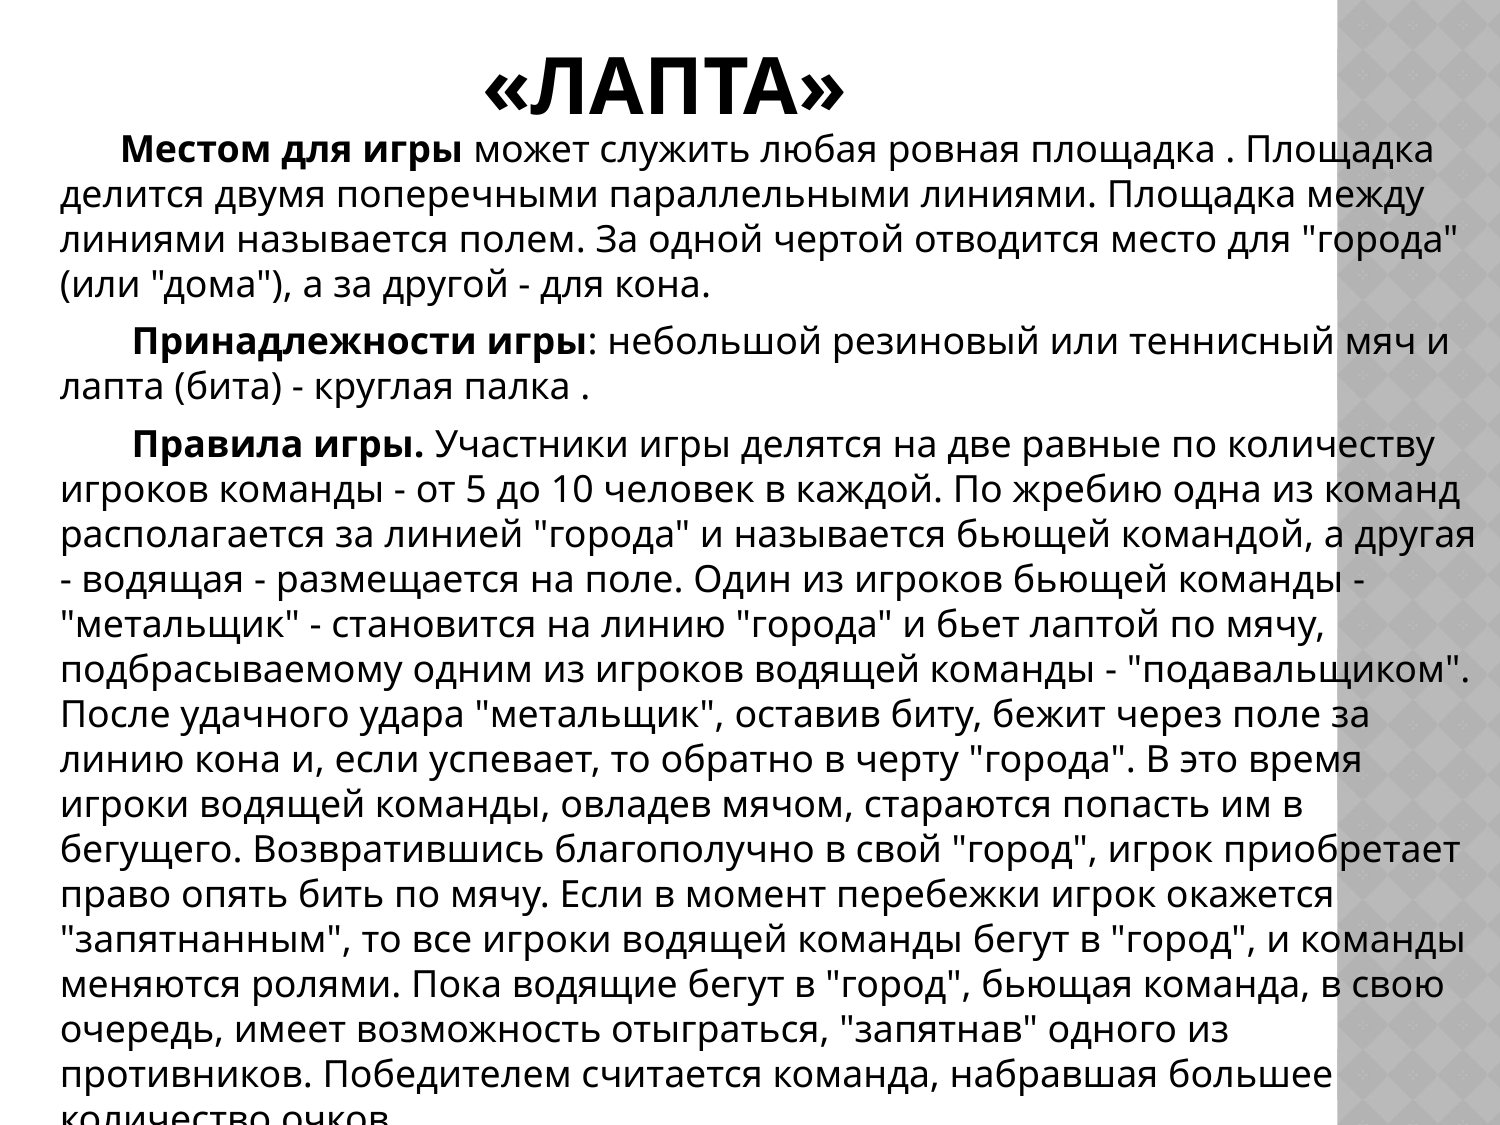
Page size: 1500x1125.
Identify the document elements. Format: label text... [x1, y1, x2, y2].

title «Лапта» [0, 35, 1350, 117]
list Местом для игры может служить любая ровная площадка . Площадка делится двумя поперечными параллельными линиями. Площадка между линиями называется полем. За одной чертой отводится место для "города" (или "дома"), а за другой - для кона. Принадлежности игры: небольшой резиновый или теннисный мяч и лапта (бита) - круглая палка . Правила игры. Участники игры делятся на две равные по количеству игроков команды - от 5 до 10 человек в каждой. По жребию одна из команд располагается за линией "города" и называется бьющей командой, а другая - водящая - размещается на поле. Один из игроков бьющей команды - "метальщик" - становится на линию "города" и бьет лаптой по мячу, подбрасываемому одним из игроков водящей команды - "подавальщиком". После удачного удара "метальщик", оставив биту, бежит через поле за линию кона и, если успевает, то обратно в черту "города". В это время игроки водящей команды, овладев мячом, стараются попасть им в бегущего. Возвратившись благополучно в свой "город", игрок приобретает право опять бить по мячу. Если в момент перебежки игрок окажется "запятнанным", то все игроки водящей команды бегут в "город", и команды меняются ролями. Пока водящие бегут в "город", бьющая команда, в свою очередь, имеет возможность отыграться, "запятнав" одного из противников. Победителем считается команда, набравшая большее количество очков. [0, 117, 1500, 1125]
